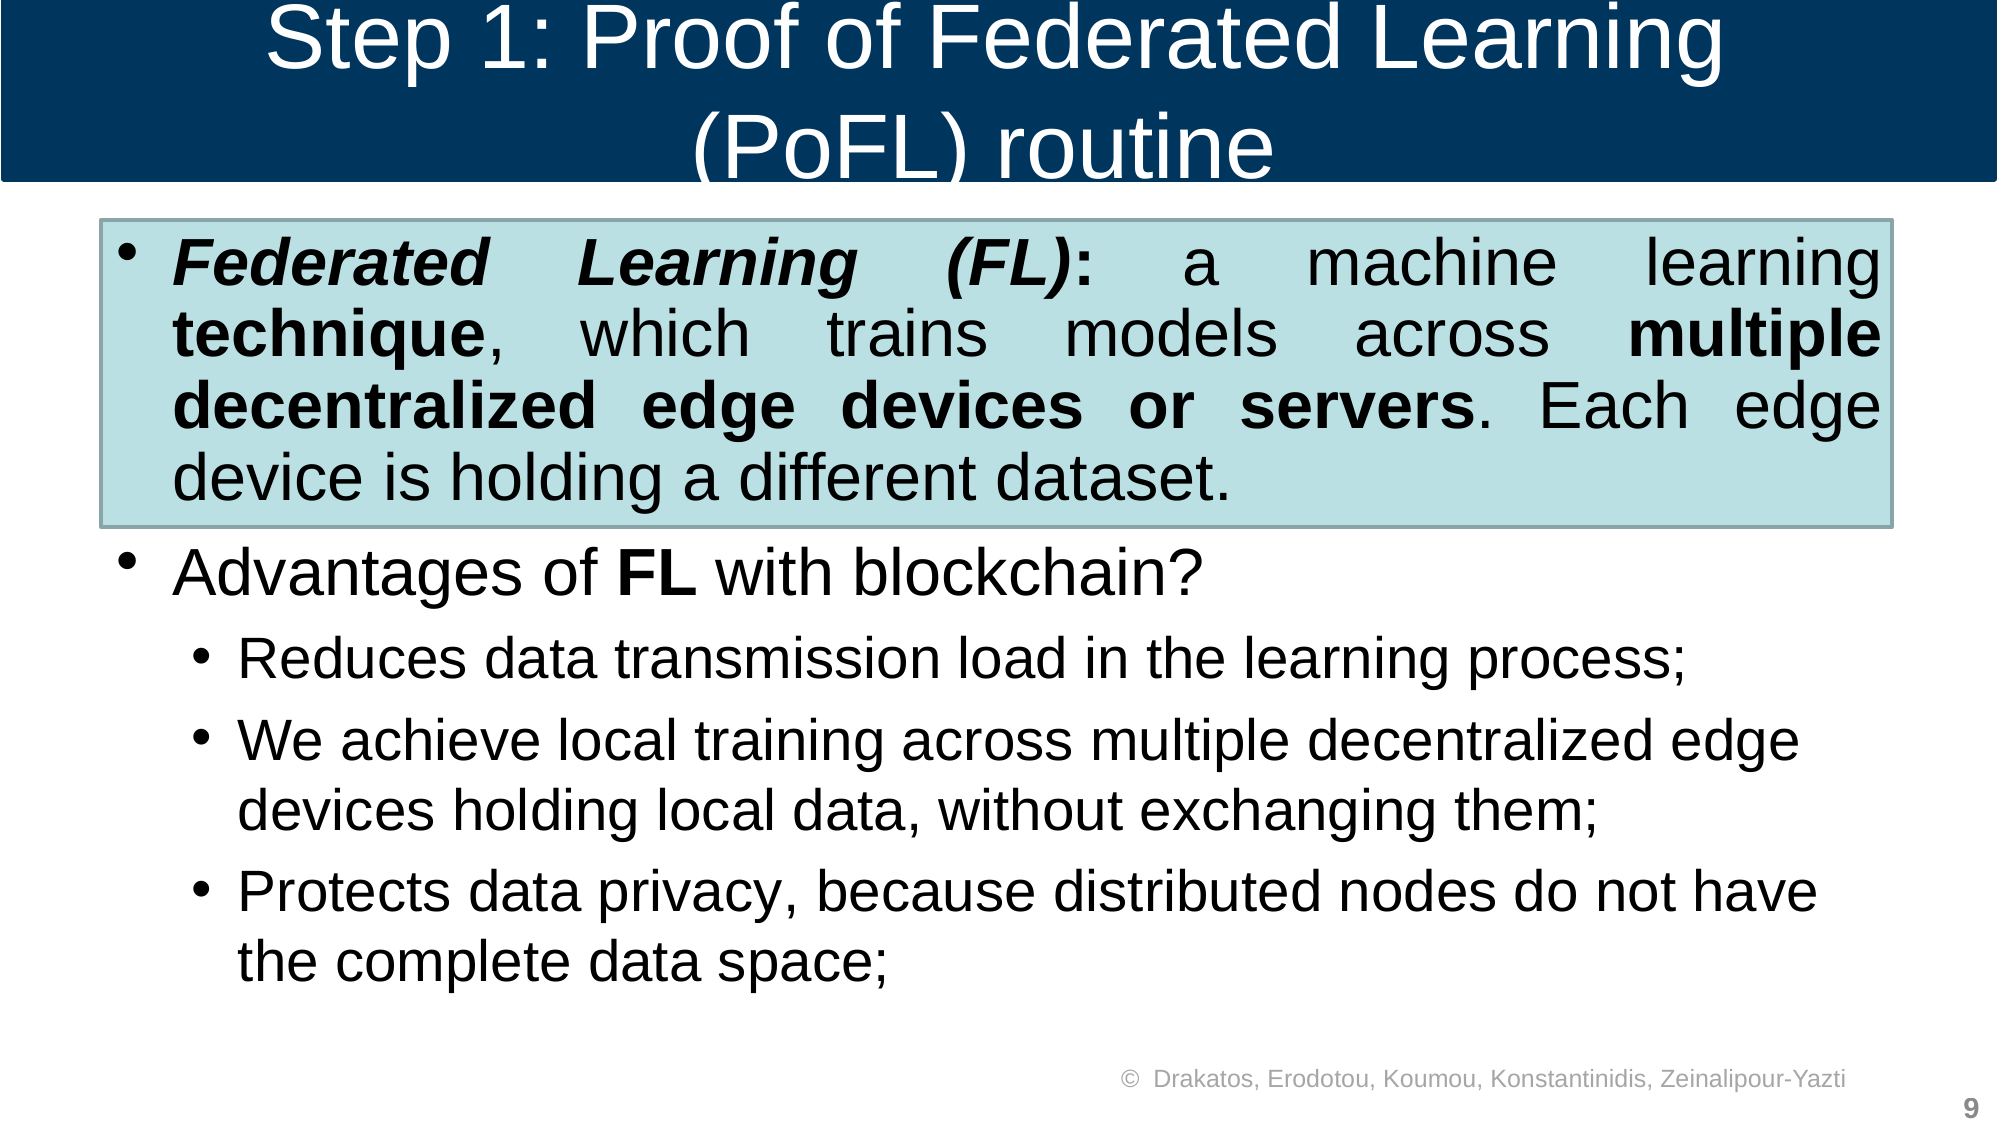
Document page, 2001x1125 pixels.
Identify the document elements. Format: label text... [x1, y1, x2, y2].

title Step 1: Proof of Federated Learning (PoFL) routine [98, 0, 1895, 176]
list Federated Learning (FL): a machine learning technique, which trains models across multiple decentralized edge devices or servers. Each edge device is holding a different dataset. Advantages of FL with blockchain? Reduces data transmission load in the learning process; We achieve local training across multiple decentralized edge devices holding local data, without exchanging them; Protects data privacy, because distributed nodes do not have the complete data space; [101, 219, 1898, 1060]
